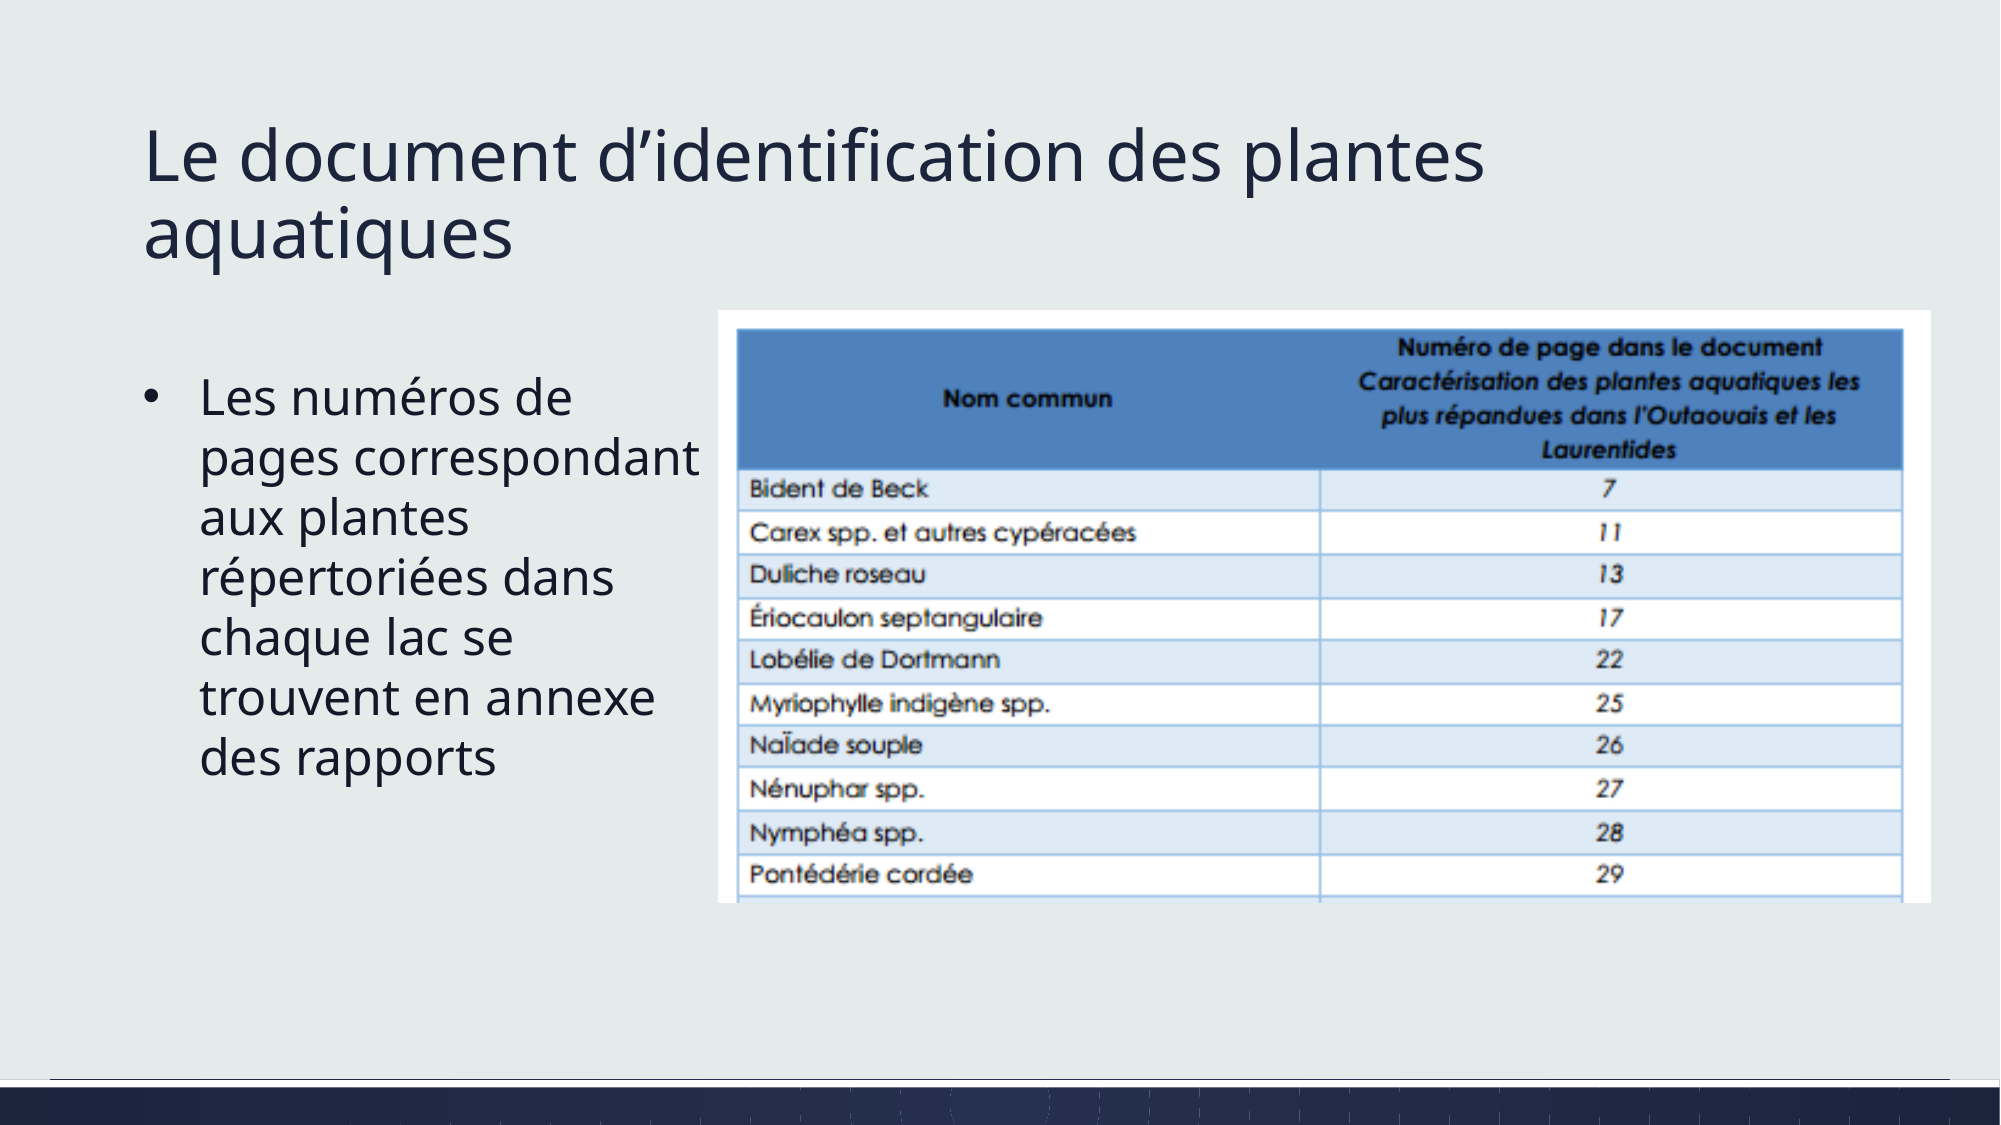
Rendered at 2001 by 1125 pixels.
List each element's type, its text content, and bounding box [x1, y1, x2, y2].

text_box Les numéros de pages correspondant aux plantes répertoriées dans chaque lac se trouvent en annexe des rapports [128, 357, 718, 793]
picture [718, 310, 1931, 903]
title Le document d’identification des plantes aquatiques [128, 78, 1777, 281]
